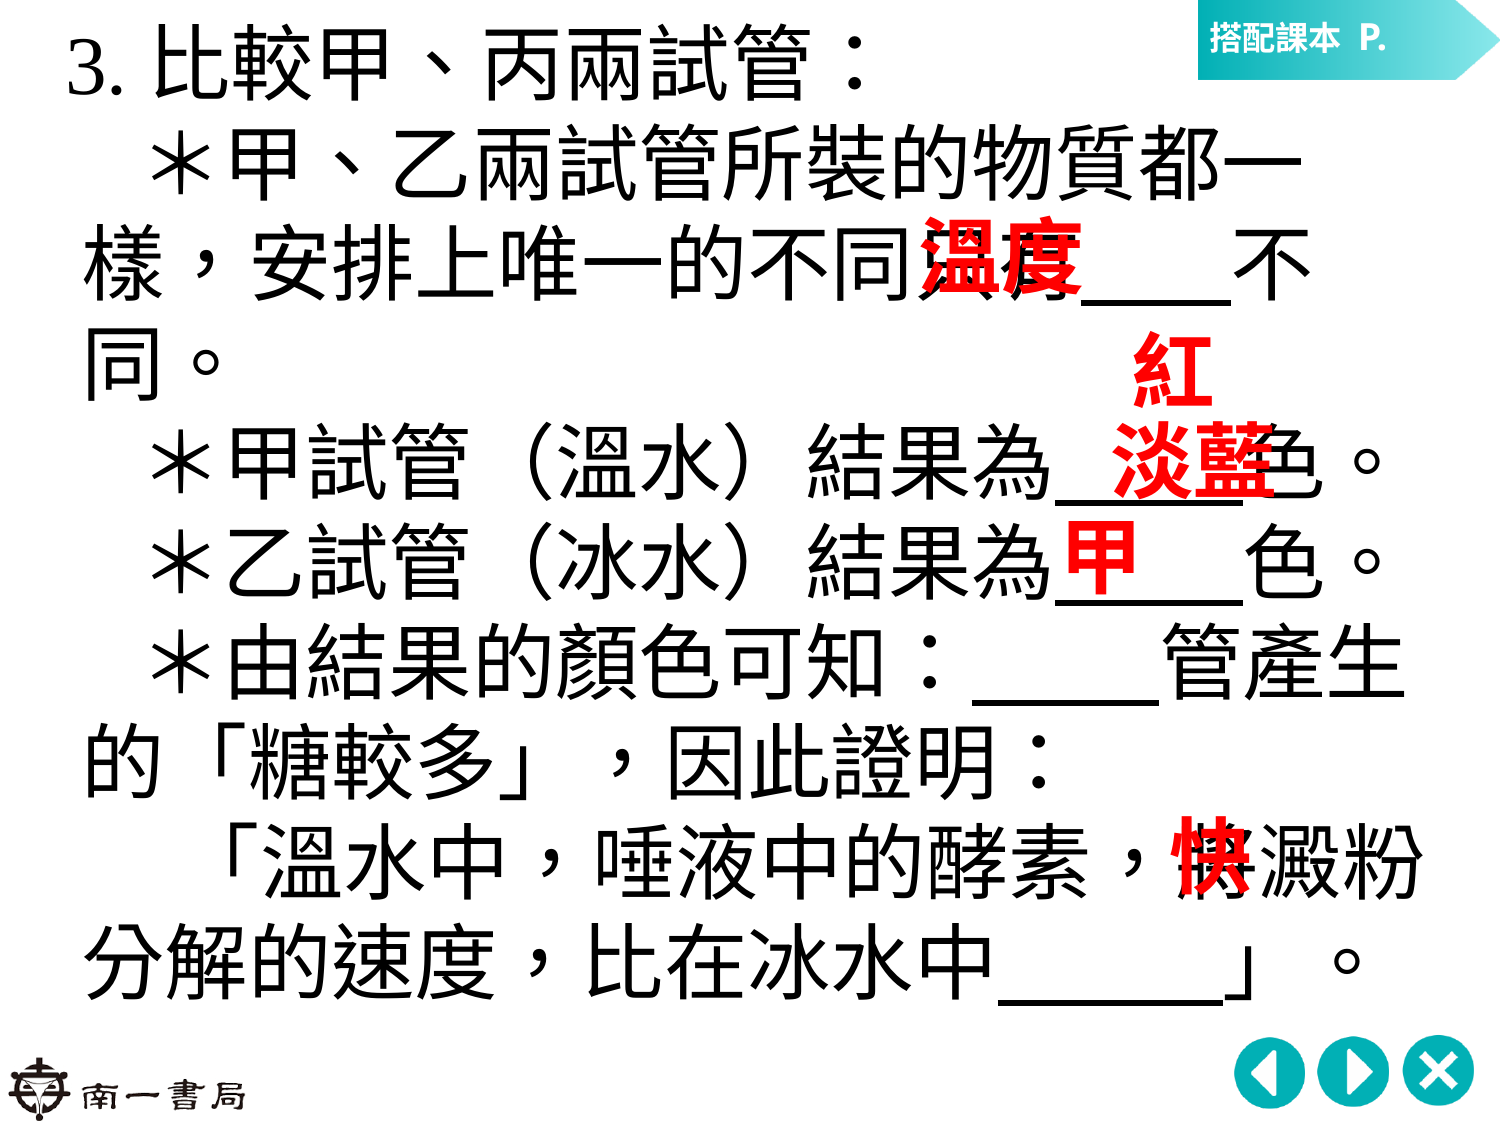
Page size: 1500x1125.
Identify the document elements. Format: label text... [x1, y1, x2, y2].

picture [1198, 0, 1500, 80]
text_box 甲 [1045, 496, 1329, 612]
text_box 紅 [1116, 311, 1400, 427]
text_box 淡藍 [1095, 401, 1379, 517]
text_box 快 [1154, 797, 1439, 912]
text_box 溫度 [903, 196, 1188, 311]
picture [2, 1052, 253, 1125]
text_box 3.比較甲、丙兩試管： ＊甲、乙兩試管所裝的物質都一樣，安排上唯一的不同只有 不同。 ＊甲試管（溫水）結果為 色。 ＊乙試管（冰水）結果為 色。 ＊由結果的顏色可知： 管產生的「糖較多」，因此證明： 「溫水中，唾液中的酵素，將澱粉分解的速度，比在冰水中 」。 [29, 3, 1471, 1118]
